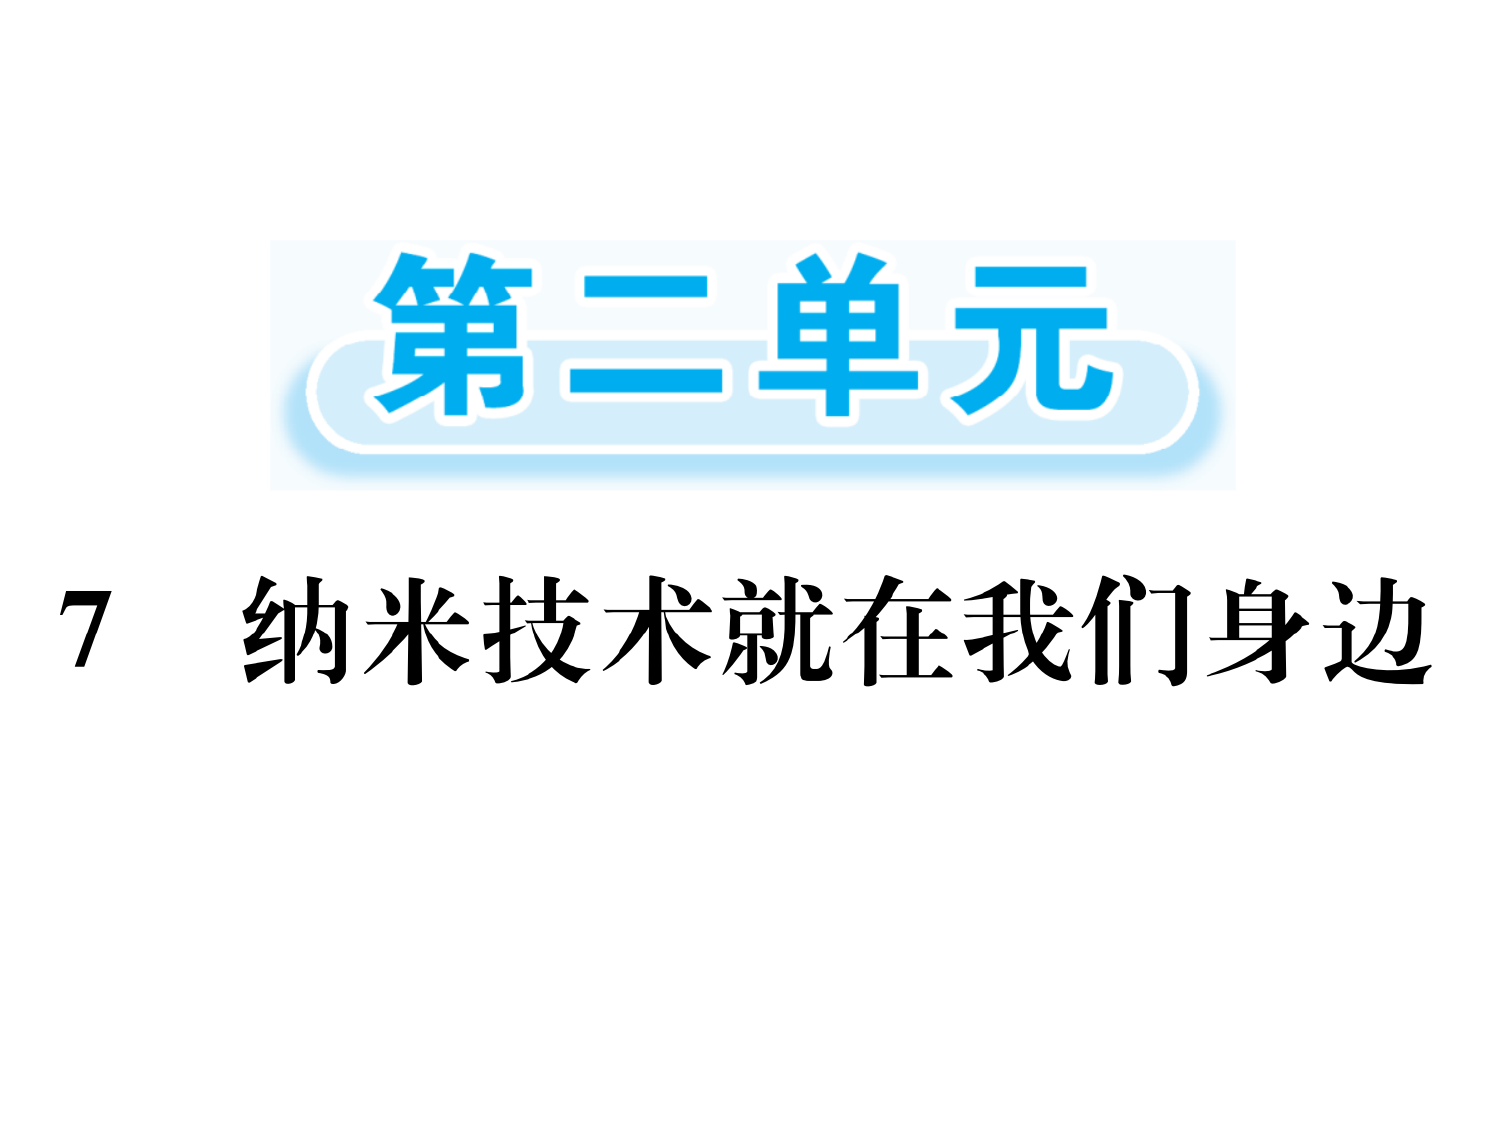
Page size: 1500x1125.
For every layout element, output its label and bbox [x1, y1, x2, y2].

picture [29, 562, 1438, 705]
picture [263, 219, 1237, 494]
